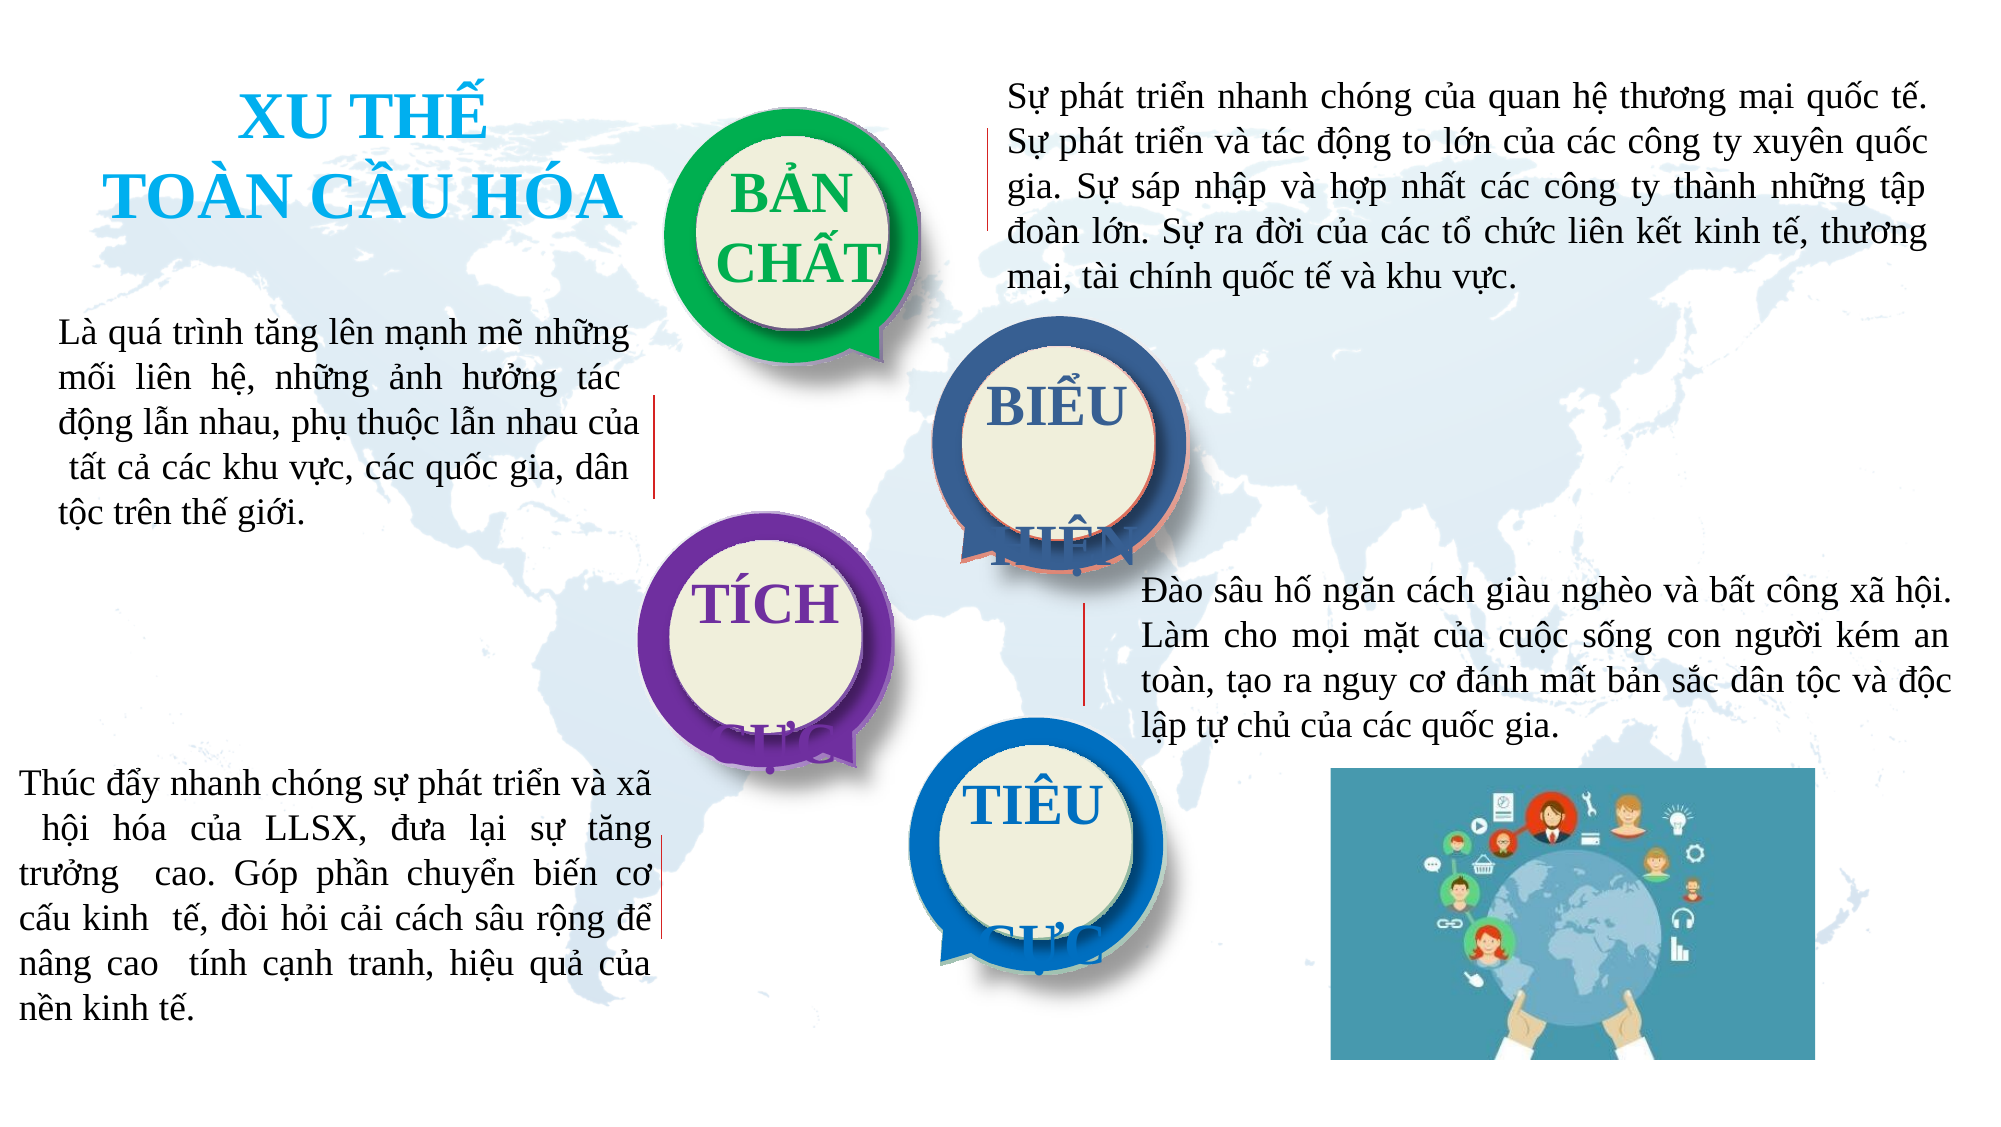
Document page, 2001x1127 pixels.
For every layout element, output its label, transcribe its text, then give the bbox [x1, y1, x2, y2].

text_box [82, 106, 1916, 1028]
title XU THẾ TOÀN CẦU HÓA [100, 69, 627, 105]
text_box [907, 602, 1205, 767]
text_box Sự phát triển nhanh chóng của quan hệ thương mại quốc tế. Sự phát triển và tác động to lớn của các công ty xuyên quốc gia. Sự sáp nhập và hợp nhất các công ty thành những tập đoàn lớn. Sự ra đời của các tổ chức liên kết kinh tế, thương mại, tài chính quốc tế và khu vực. [1004, 68, 1941, 296]
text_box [660, 768, 1816, 1061]
text_box Thúc đẩy nhanh chóng sự phát triển và xã hội hóa của LLSX, đưa lại sự tăng trưởng cao. Góp phần chuyển biến cơ cấu kinh tế, đòi hỏi cải cách sâu rộng để nâng cao tính cạnh tranh, hiệu quả của nền kinh tế. [16, 755, 78, 1028]
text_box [931, 127, 1229, 622]
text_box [635, 394, 933, 820]
text_box Đào sâu hố ngăn cách giàu nghèo và bất công xã hội. Làm cho mọi mặt của cuộc sống con người kém an toàn, tạo ra nguy cơ đánh mất bản sắc dân tộc và độc lập tự chủ của các quốc gia. [1920, 563, 1964, 746]
text_box Là quá trình tăng lên mạnh mẽ những mối liên hệ, những ảnh hưởng tác động lẫn nhau, phụ thuộc lẫn nhau của tất cả các khu vực, các quốc gia, dân tộc trên thế giới. [56, 304, 77, 532]
